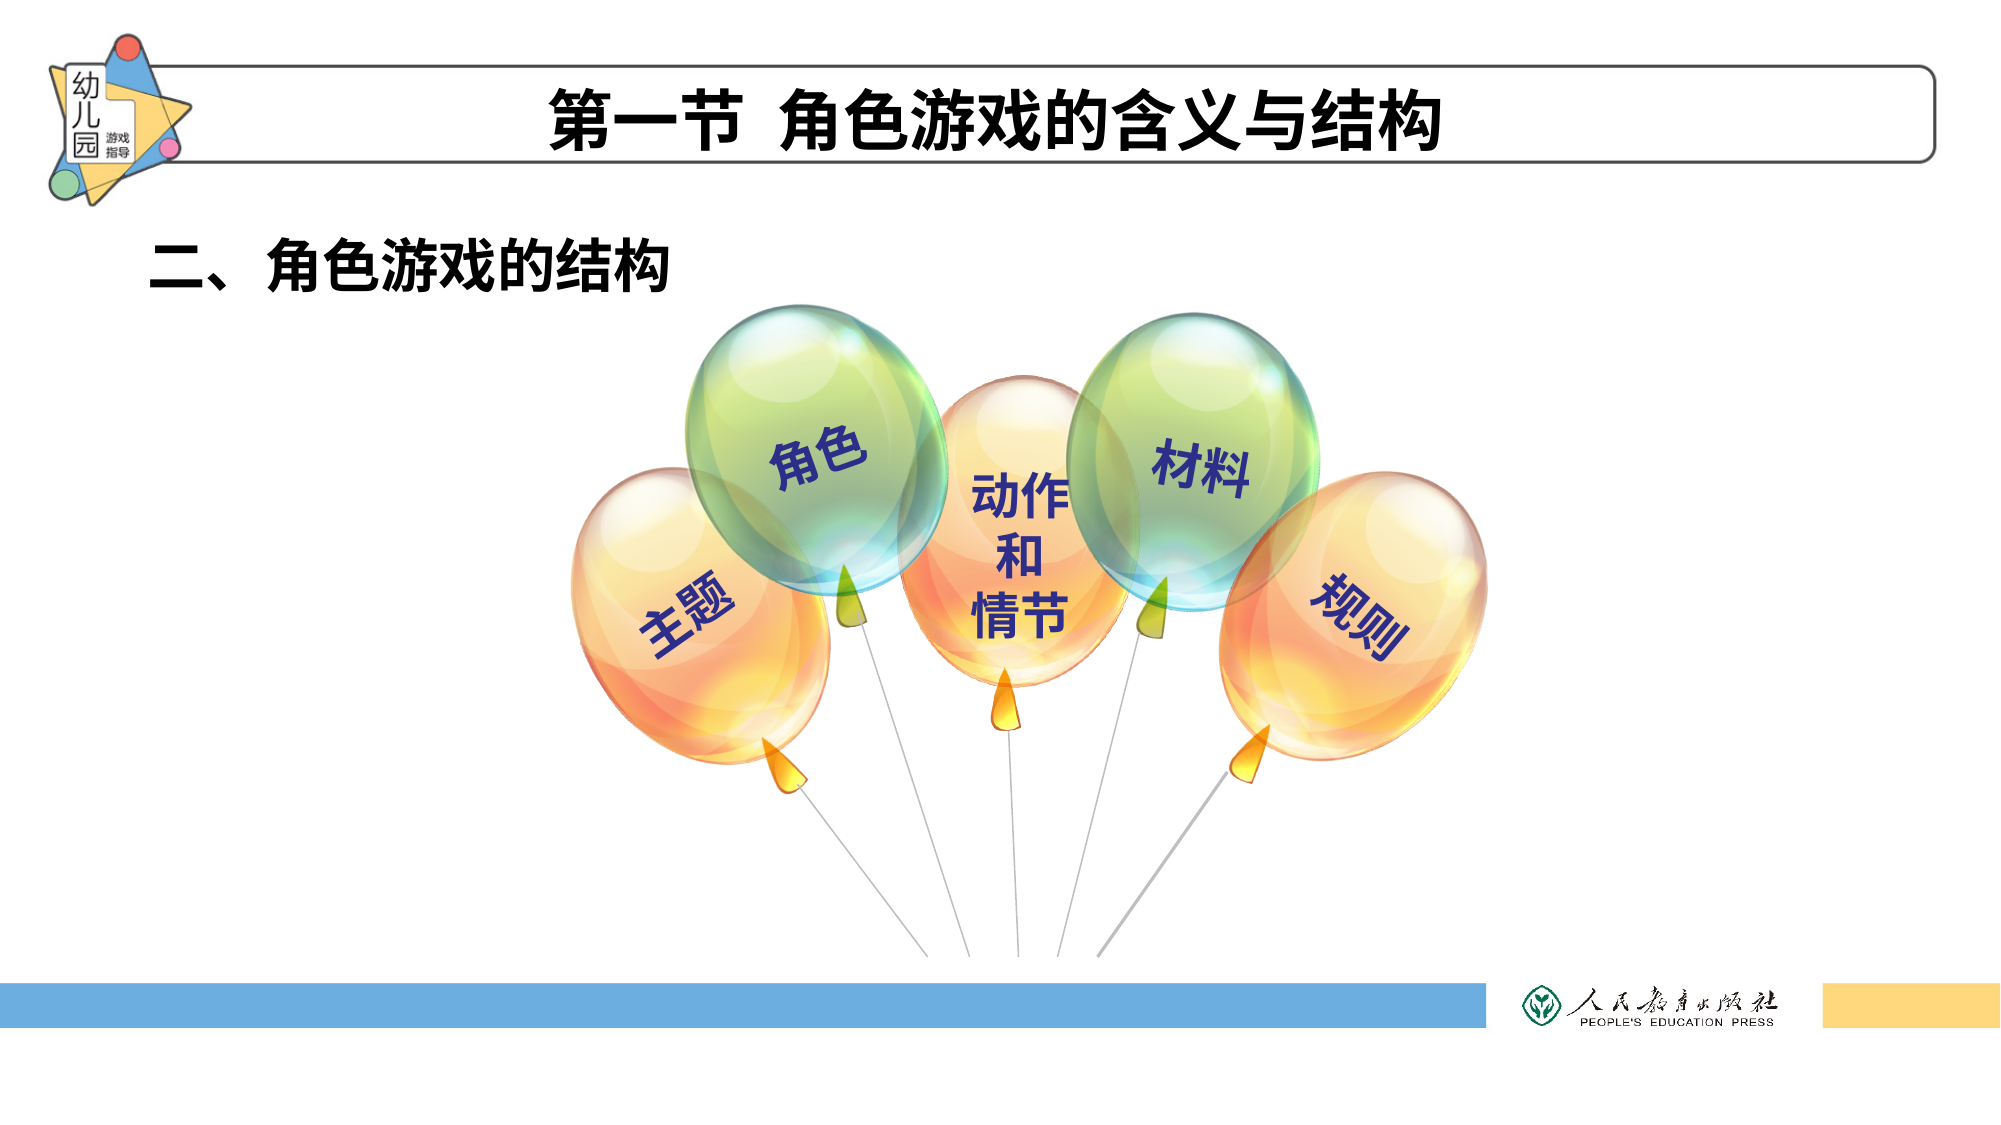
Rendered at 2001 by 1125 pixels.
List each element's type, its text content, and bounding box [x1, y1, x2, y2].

text_box 二、角色游戏的结构 [132, 199, 1858, 395]
picture [0, 0, 2001, 1125]
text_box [590, 299, 1463, 958]
text_box 第一节 角色游戏的含义与结构 [213, 61, 1778, 176]
